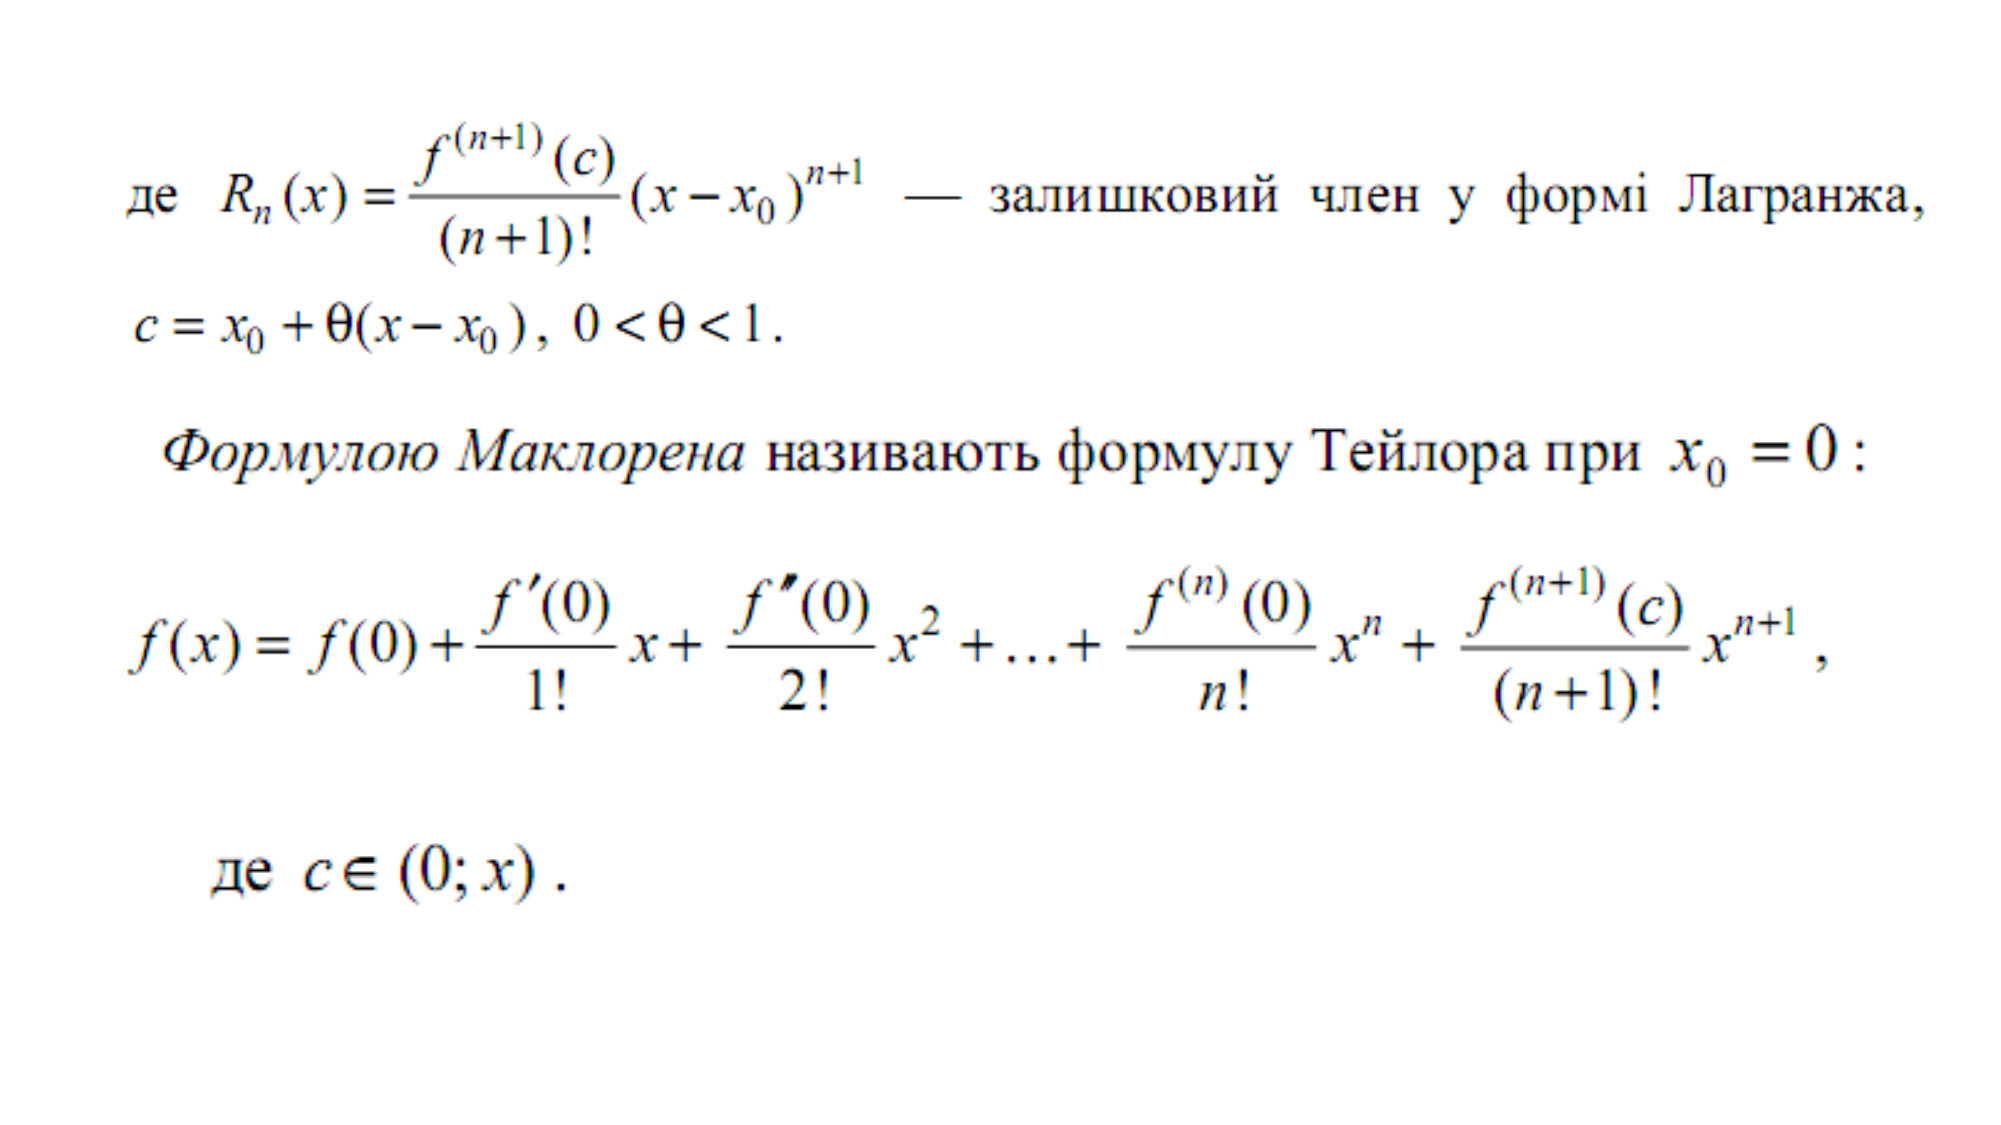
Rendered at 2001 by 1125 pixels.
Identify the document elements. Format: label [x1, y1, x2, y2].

picture [179, 843, 583, 928]
picture [122, 105, 1932, 367]
picture [78, 557, 1863, 732]
picture [122, 405, 1885, 510]
